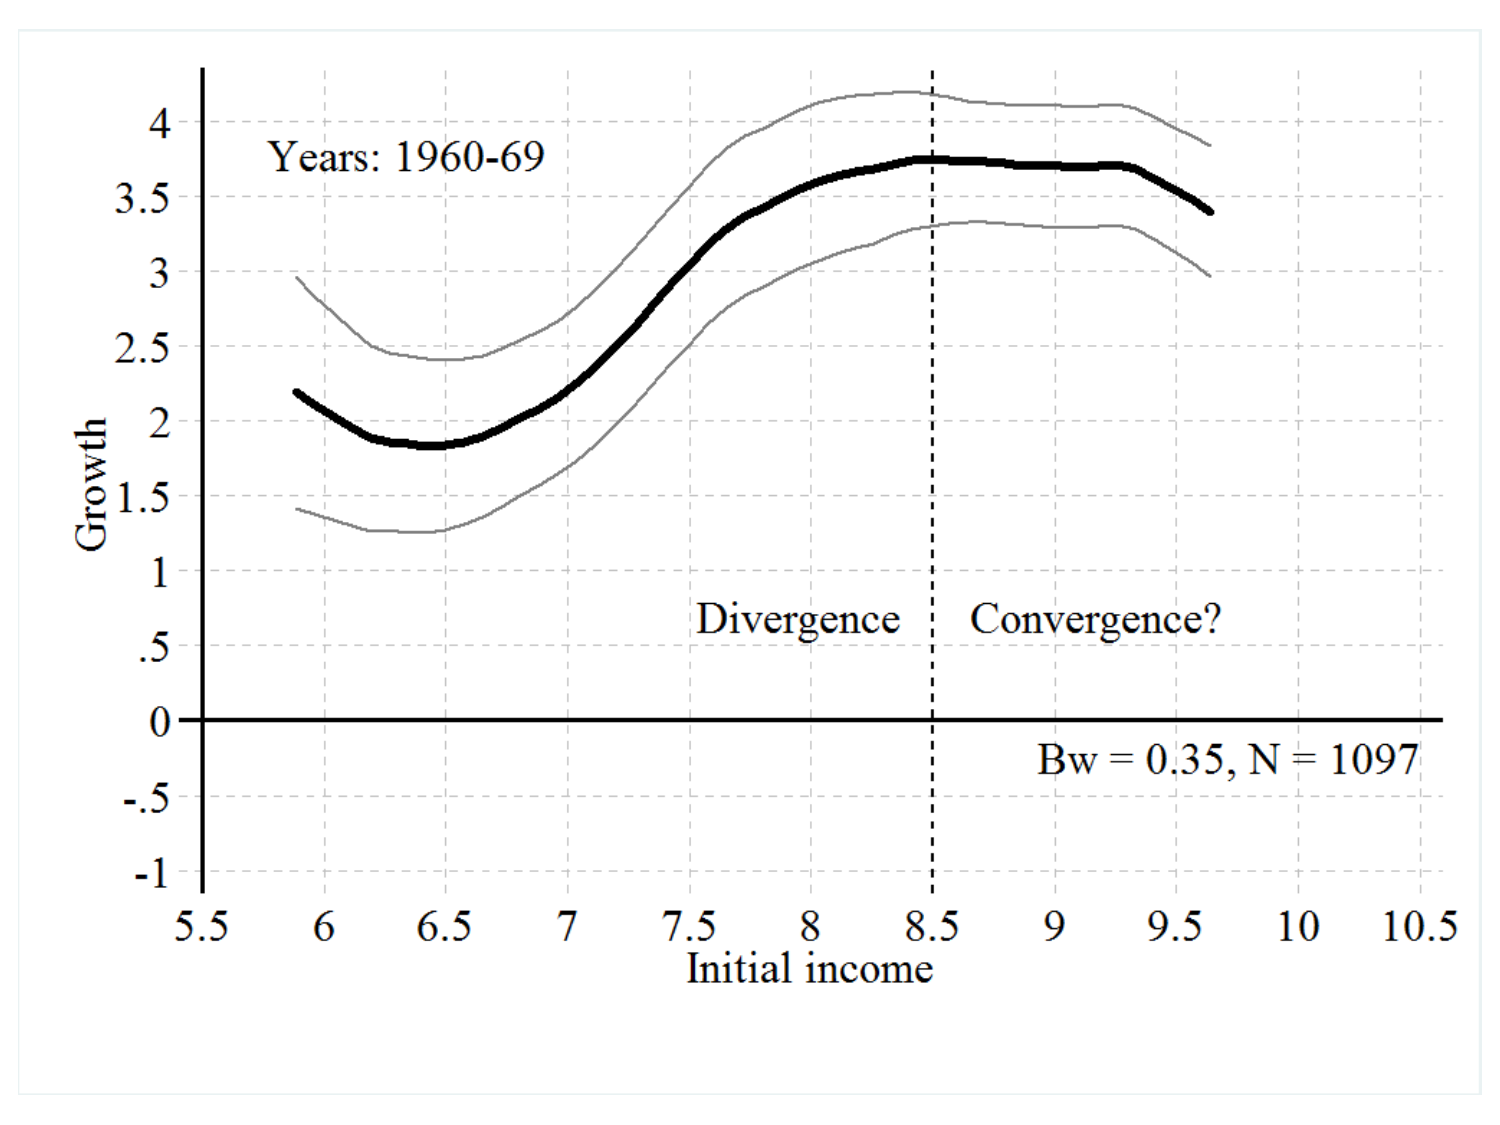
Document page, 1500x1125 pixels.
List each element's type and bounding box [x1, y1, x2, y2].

list [18, 29, 1482, 1096]
